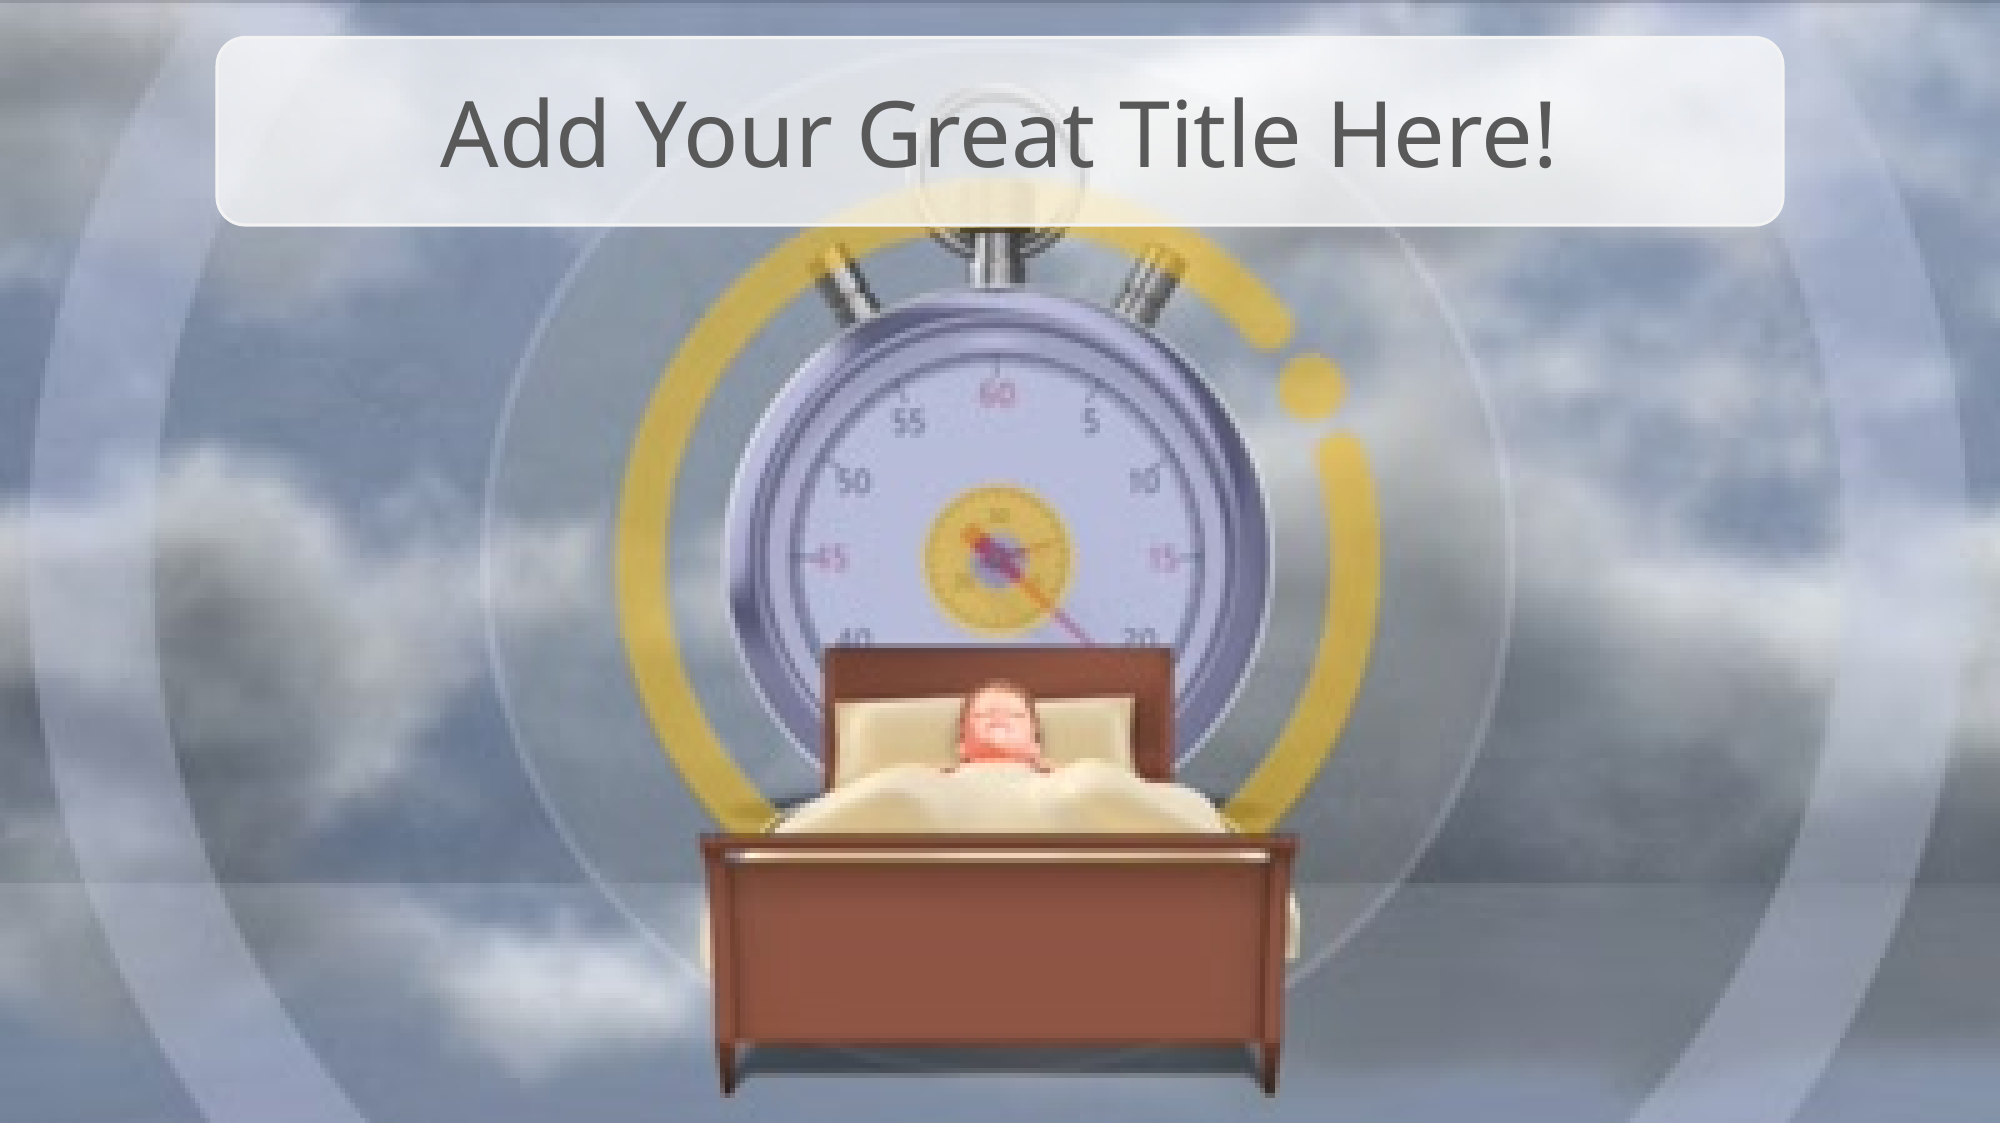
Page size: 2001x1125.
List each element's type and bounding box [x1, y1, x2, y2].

text_box [0, 0, 2000, 1124]
